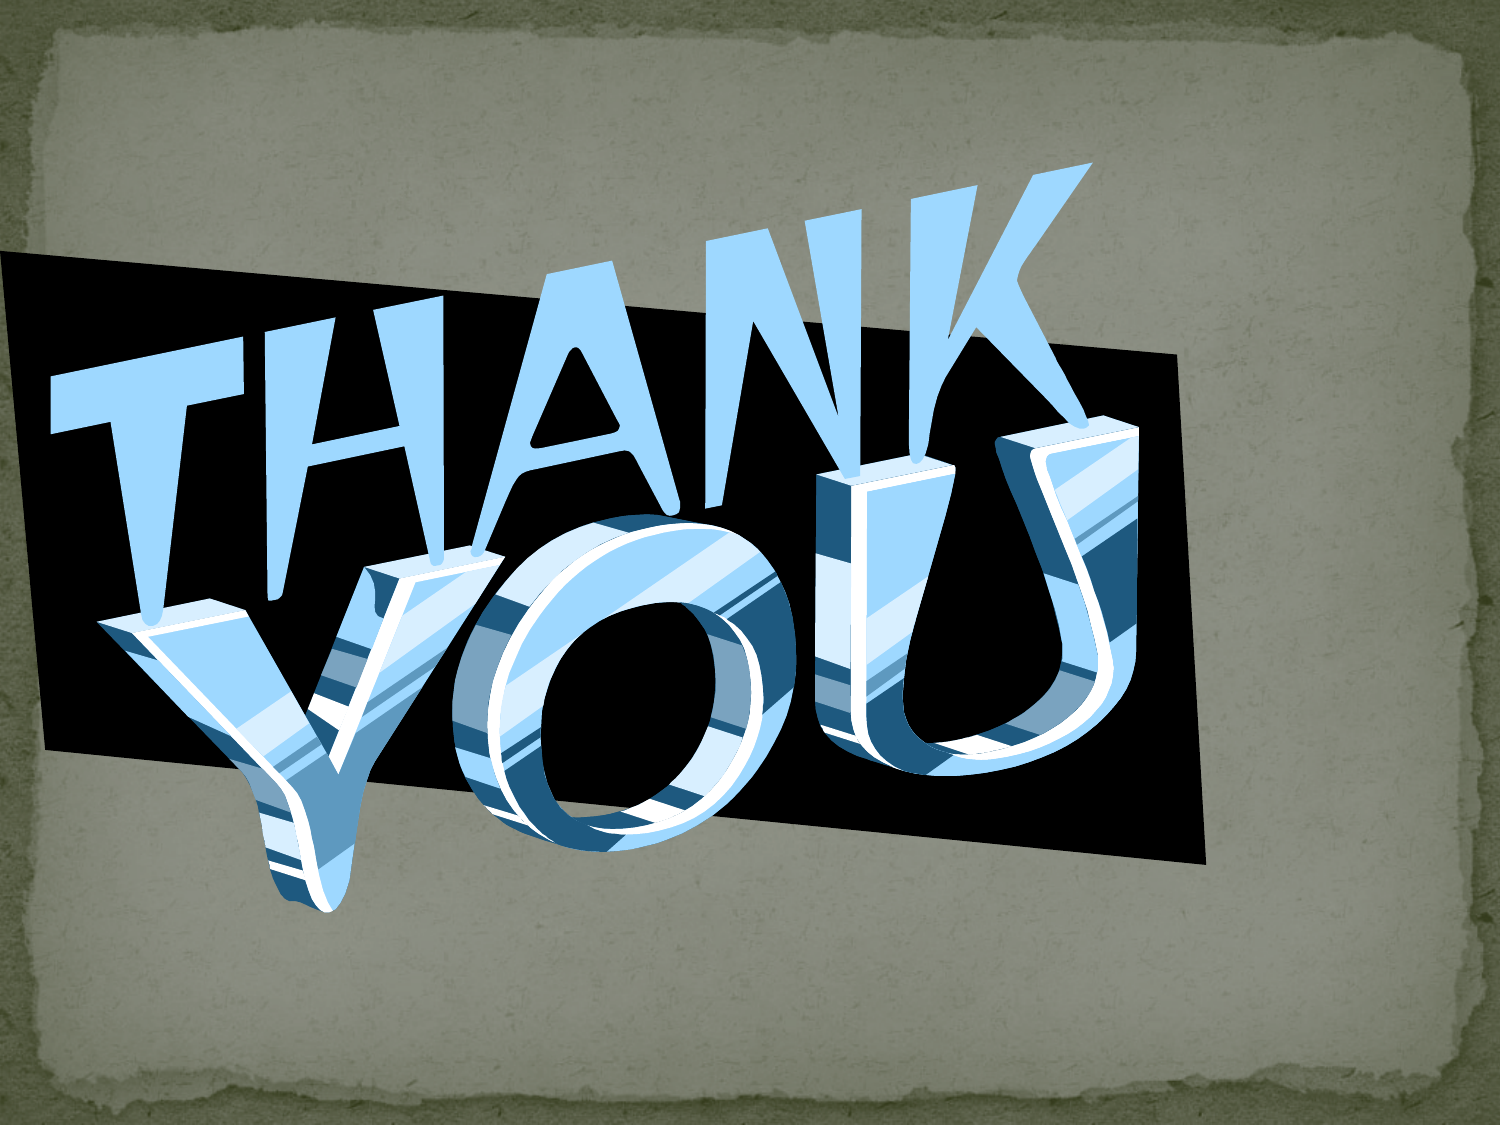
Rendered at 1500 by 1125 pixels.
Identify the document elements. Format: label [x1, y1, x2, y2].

list [2, 165, 1205, 911]
